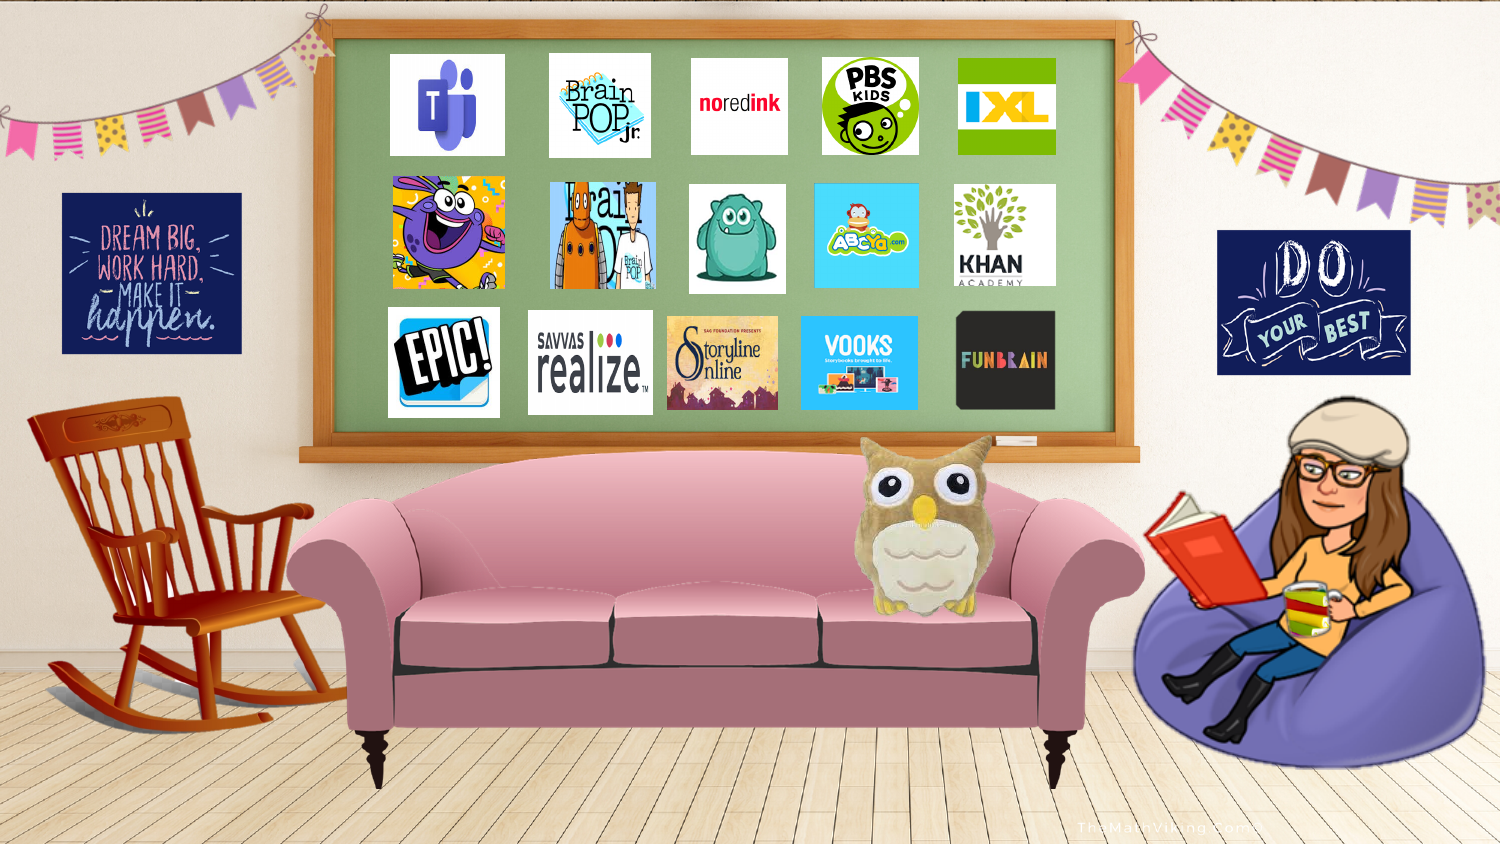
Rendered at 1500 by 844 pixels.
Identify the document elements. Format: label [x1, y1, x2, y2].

picture [0, 0, 1500, 844]
text_box [371, 71, 1065, 365]
